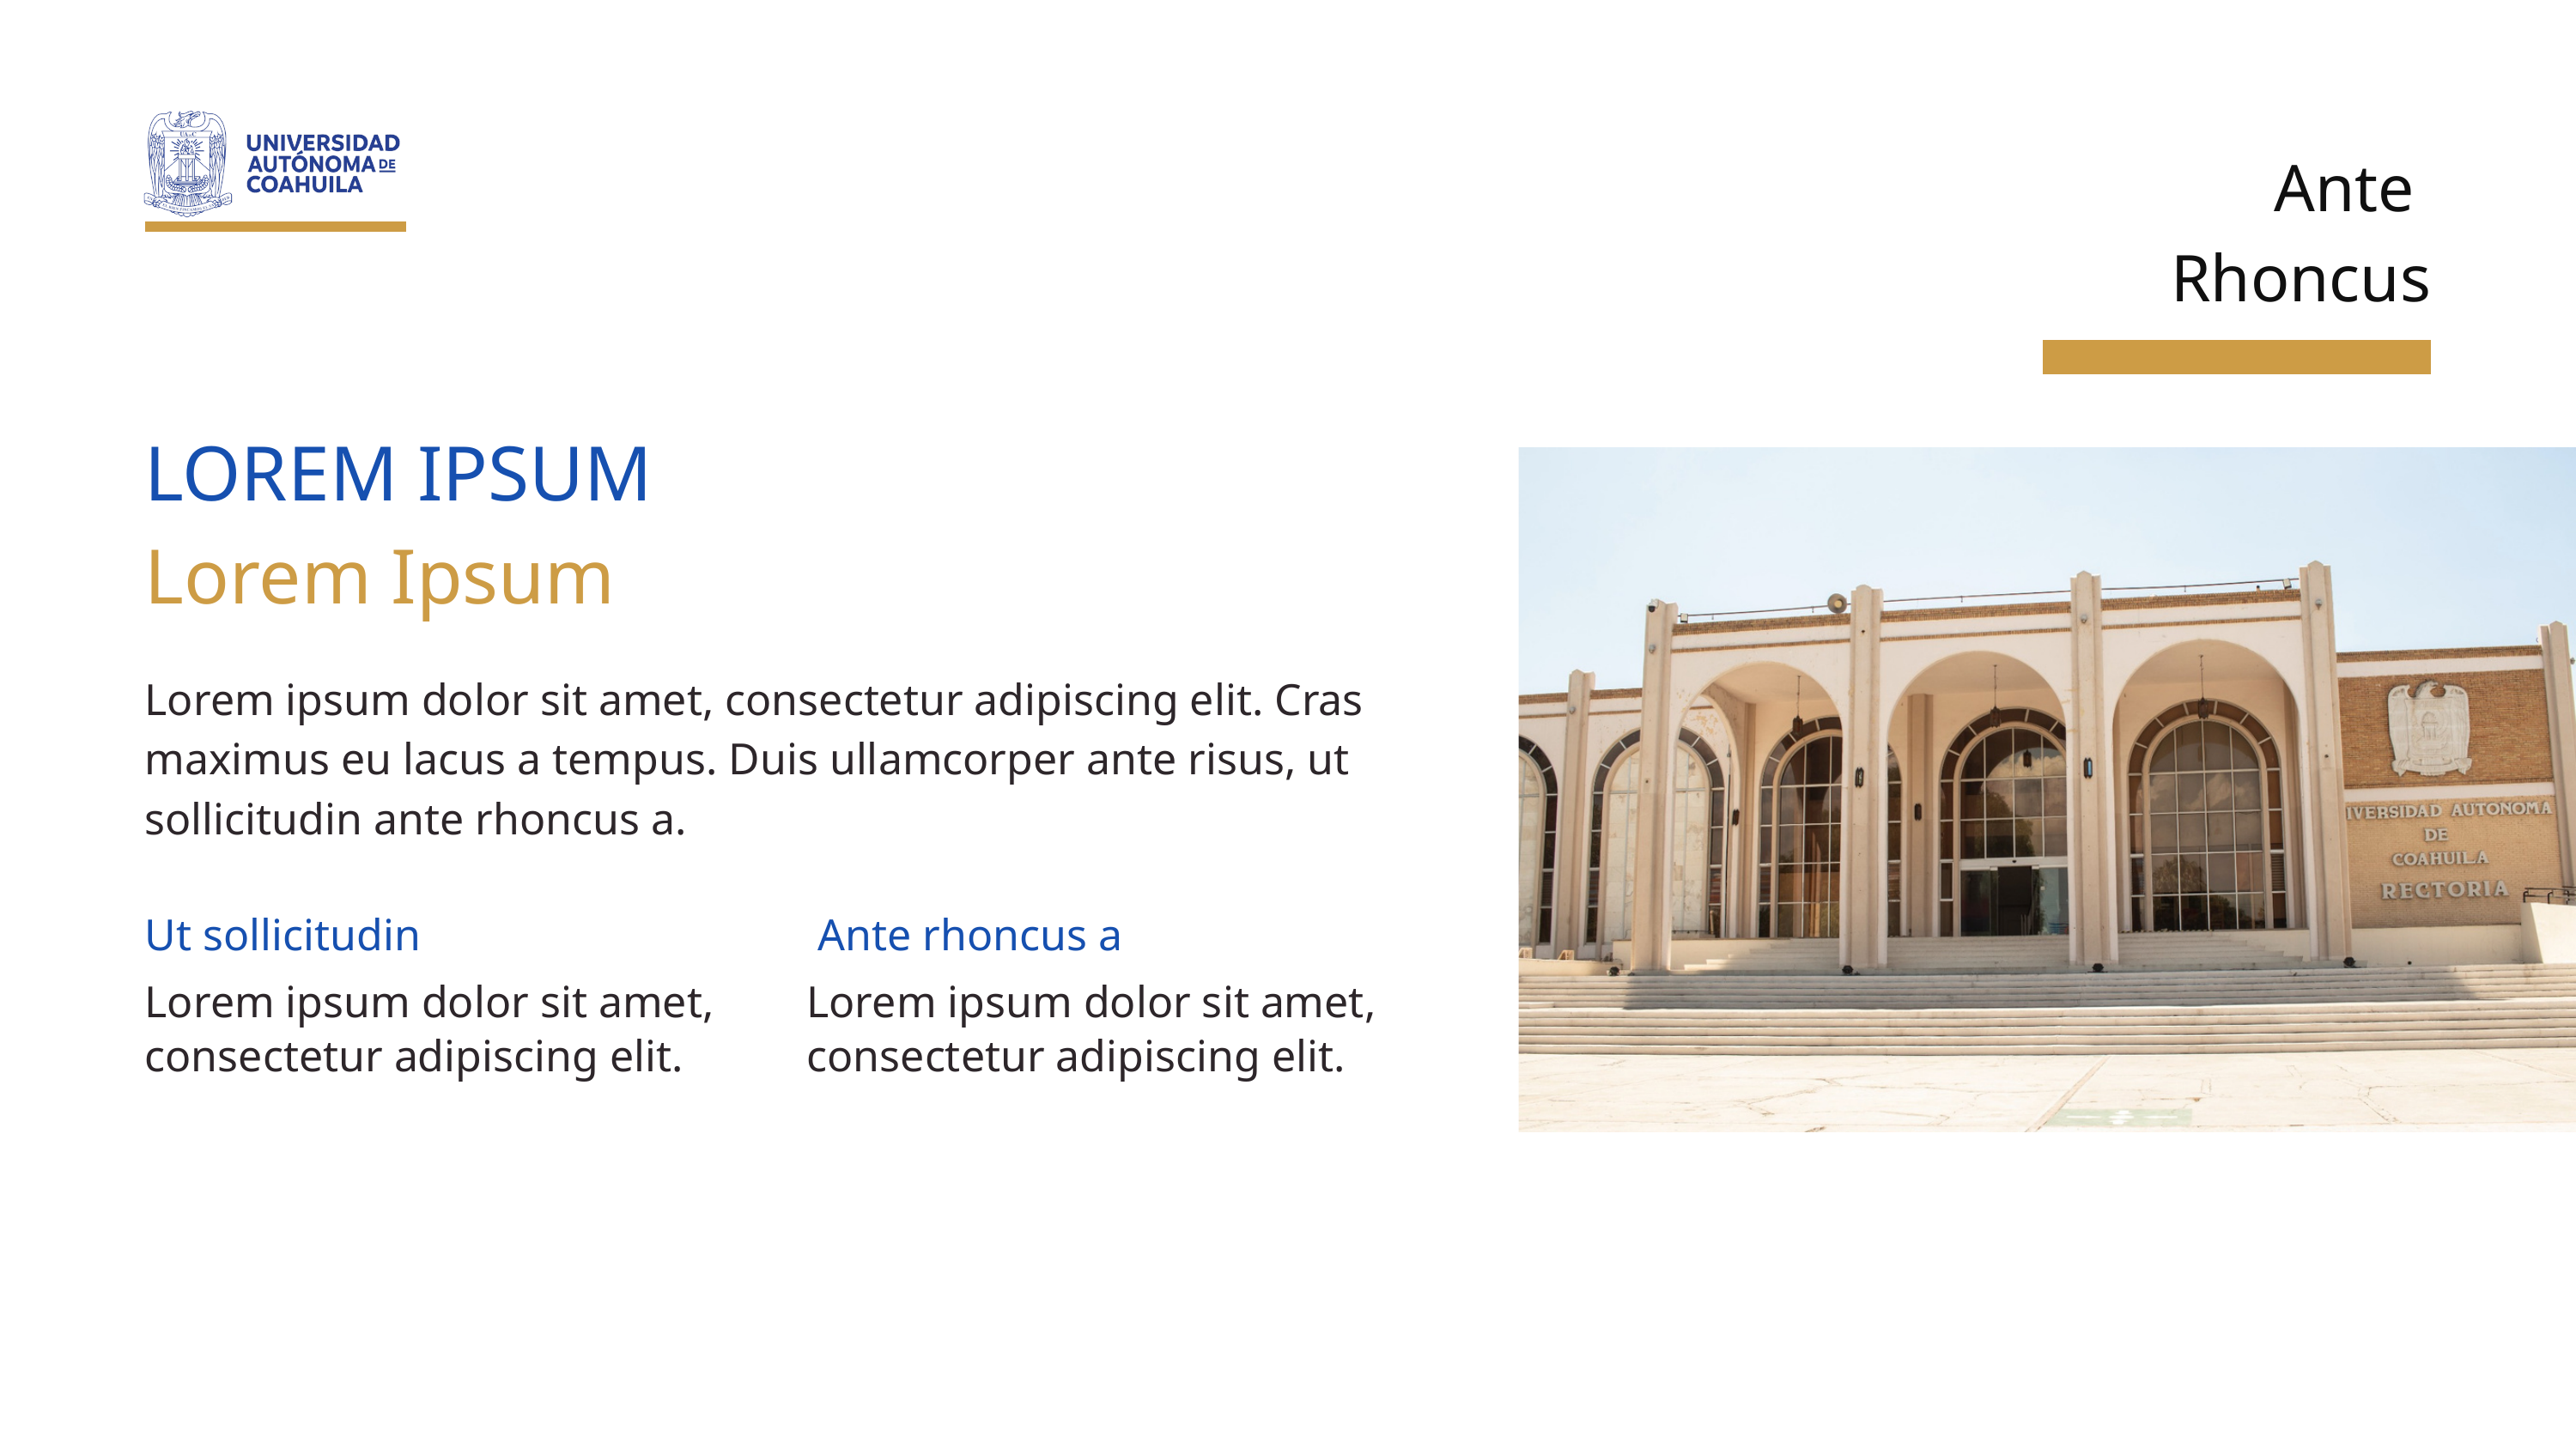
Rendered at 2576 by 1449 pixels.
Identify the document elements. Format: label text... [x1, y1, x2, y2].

text_box Ut sollicitudin [144, 899, 775, 960]
text_box [135, 101, 409, 227]
text_box Ante Rhoncus [1939, 134, 2432, 315]
text_box Lorem Ipsum [144, 549, 1054, 620]
text_box Lorem ipsum dolor sit amet, consectetur adipiscing elit. [806, 971, 1437, 1081]
text_box Lorem ipsum dolor sit amet, consectetur adipiscing elit. [144, 971, 775, 1081]
text_box Lorem ipsum dolor sit amet, consectetur adipiscing elit. Cras maximus eu lacus a tempus. Duis ullamcorper ante risus, ut sollicitudin ante rhoncus a. [144, 664, 1405, 844]
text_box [1518, 447, 2576, 1132]
text_box Ante rhoncus a [806, 899, 1437, 960]
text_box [144, 221, 407, 232]
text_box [2042, 339, 2432, 375]
text_box LOREM IPSUM [144, 445, 1054, 517]
